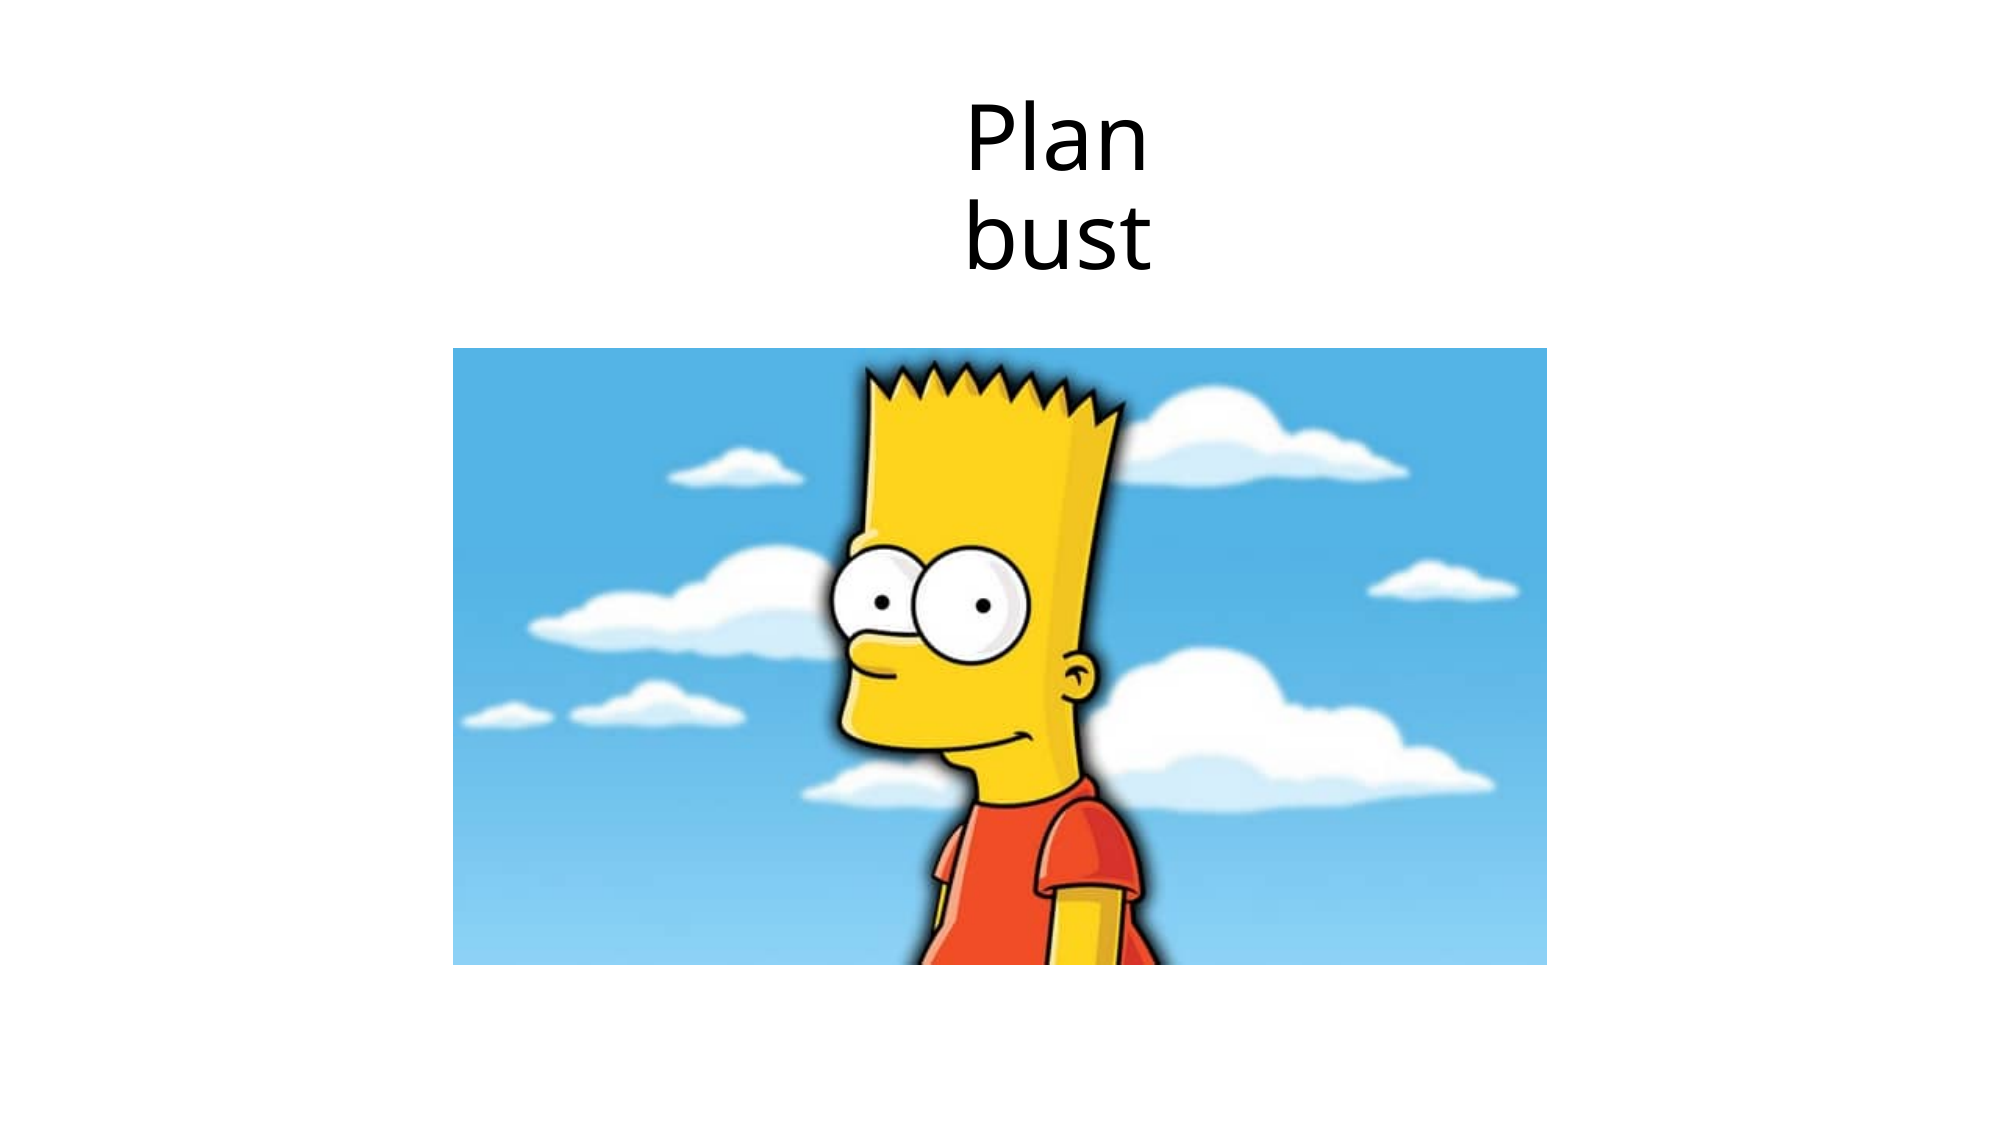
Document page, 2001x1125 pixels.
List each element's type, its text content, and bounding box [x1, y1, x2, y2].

title Plan bust [854, 81, 1260, 300]
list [453, 348, 1547, 965]
